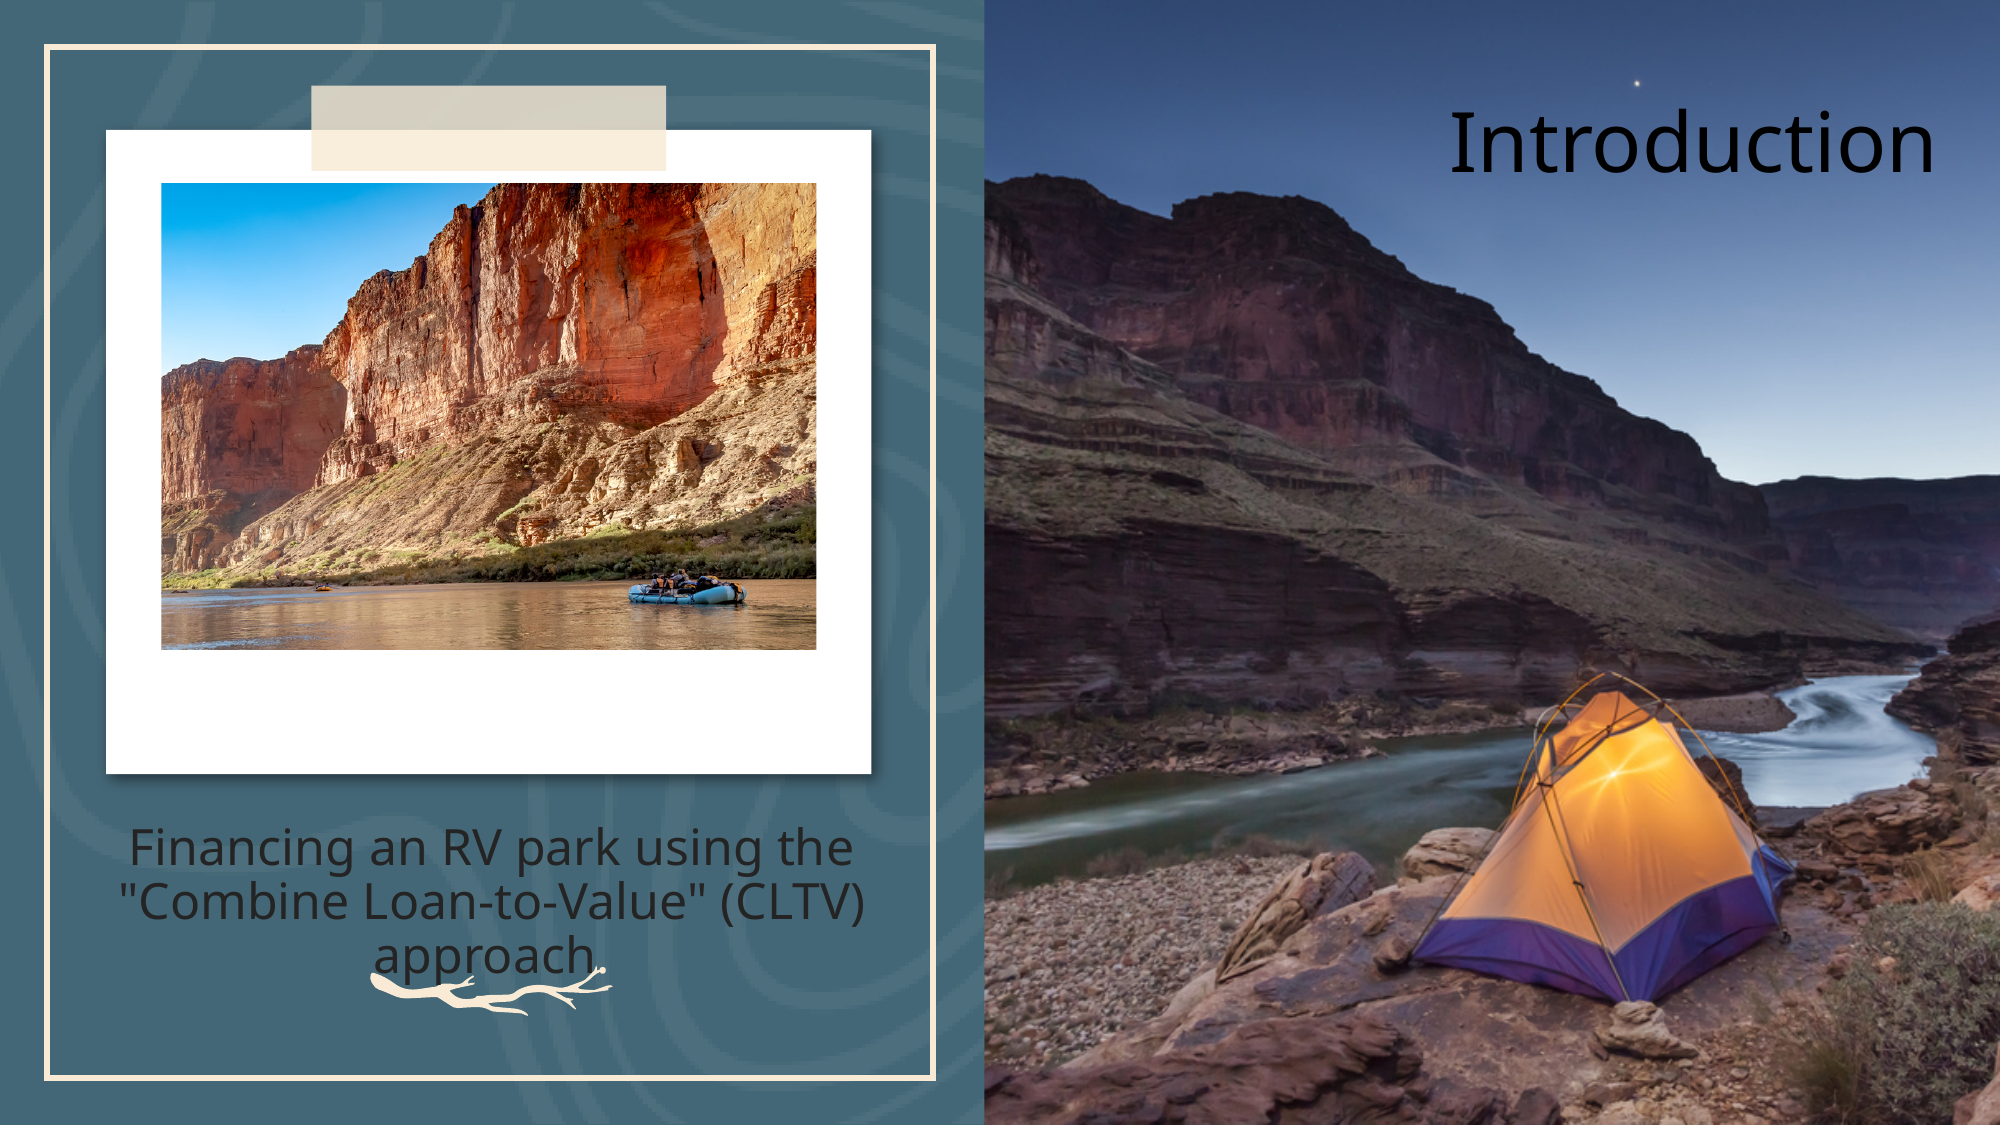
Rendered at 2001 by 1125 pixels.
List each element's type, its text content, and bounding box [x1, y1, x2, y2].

picture [161, 183, 817, 650]
picture [984, 0, 2000, 1125]
title Financing an RV park using the "Combine Loan-to-Value" (CLTV) approach. [109, 822, 875, 930]
